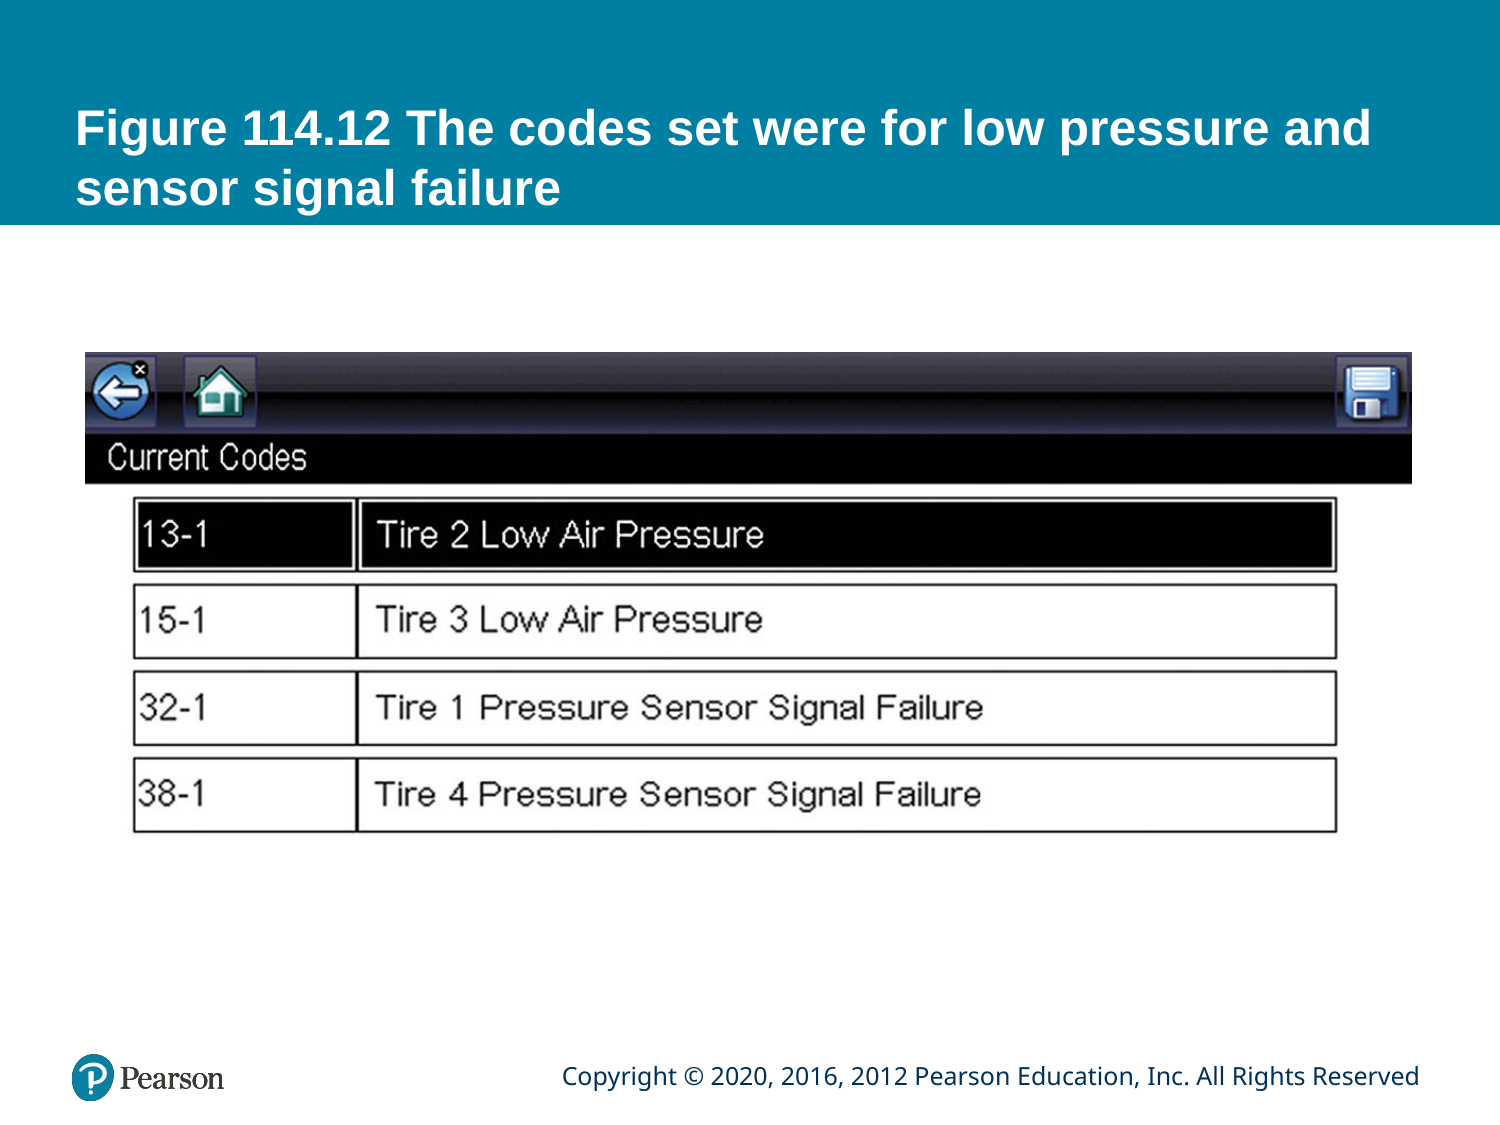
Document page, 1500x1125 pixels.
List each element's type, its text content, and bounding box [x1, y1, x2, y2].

picture [80, 1063, 106, 1088]
title Figure 114.12 The codes set were for low pressure and sensor signal failure [75, 35, 1425, 216]
picture [85, 351, 1412, 865]
picture [72, 1088, 83, 1101]
picture [98, 1054, 224, 1101]
picture [72, 1054, 87, 1070]
